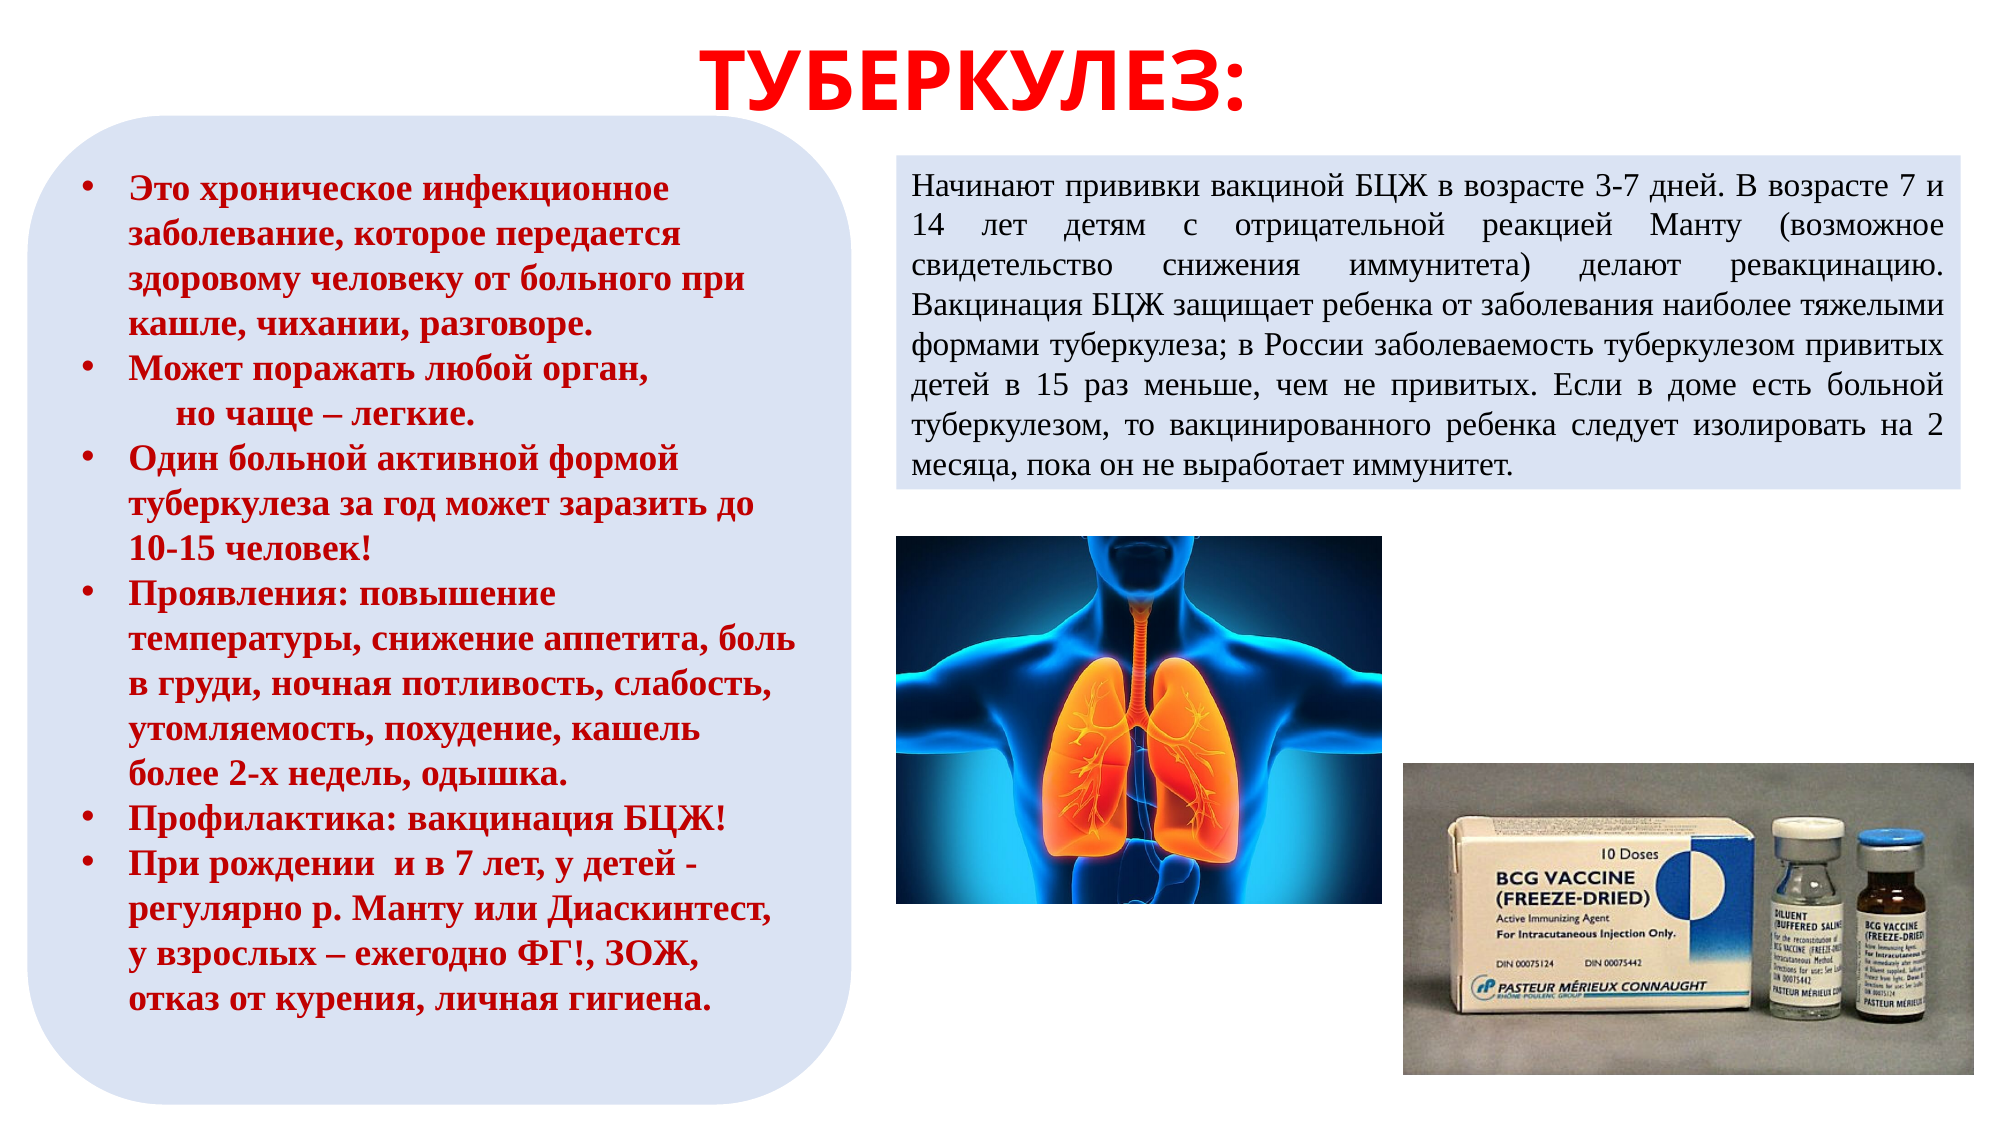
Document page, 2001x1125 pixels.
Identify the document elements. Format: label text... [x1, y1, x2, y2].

picture [896, 536, 1382, 904]
text_box ТУБЕРКУЛЕЗ: [612, 19, 1334, 135]
picture [1403, 763, 1974, 1075]
text_box Это хроническое инфекционное заболевание, которое передается здоровому человеку от больного при кашле, чихании, разговоре. Может поражать любой орган, но чаще – легкие. Один больной активной формой туберкулеза за год может заразить до 10-15 человек! Проявления: повышение температуры, снижение аппетита, боль в груди, ночная потливость, слабость, утомляемость, похудение, кашель более 2-х недель, одышка. Профилактика: вакцинация БЦЖ! При рождении и в 7 лет, у детей - регулярно р. Манту или Диаскинтест, у взрослых – ежегодно ФГ!, ЗОЖ, отказ от курения, личная гигиена. [25, 113, 854, 1107]
text_box Начинают прививки вакциной БЦЖ в возрасте 3-7 дней. В возрасте 7 и 14 лет детям с отрицательной реакцией Манту (возможное свидетельство снижения иммунитета) делают ревакцинацию. Вакцинация БЦЖ защищает ребенка от заболевания наиболее тяжелыми формами туберкулеза; в России заболеваемость туберкулезом привитых детей в 15 раз меньше, чем не привитых. Если в доме есть больной туберкулезом, то вакцинированного ребенка следует изолировать на 2 месяца, пока он не выработает иммунитет. [896, 155, 1961, 490]
